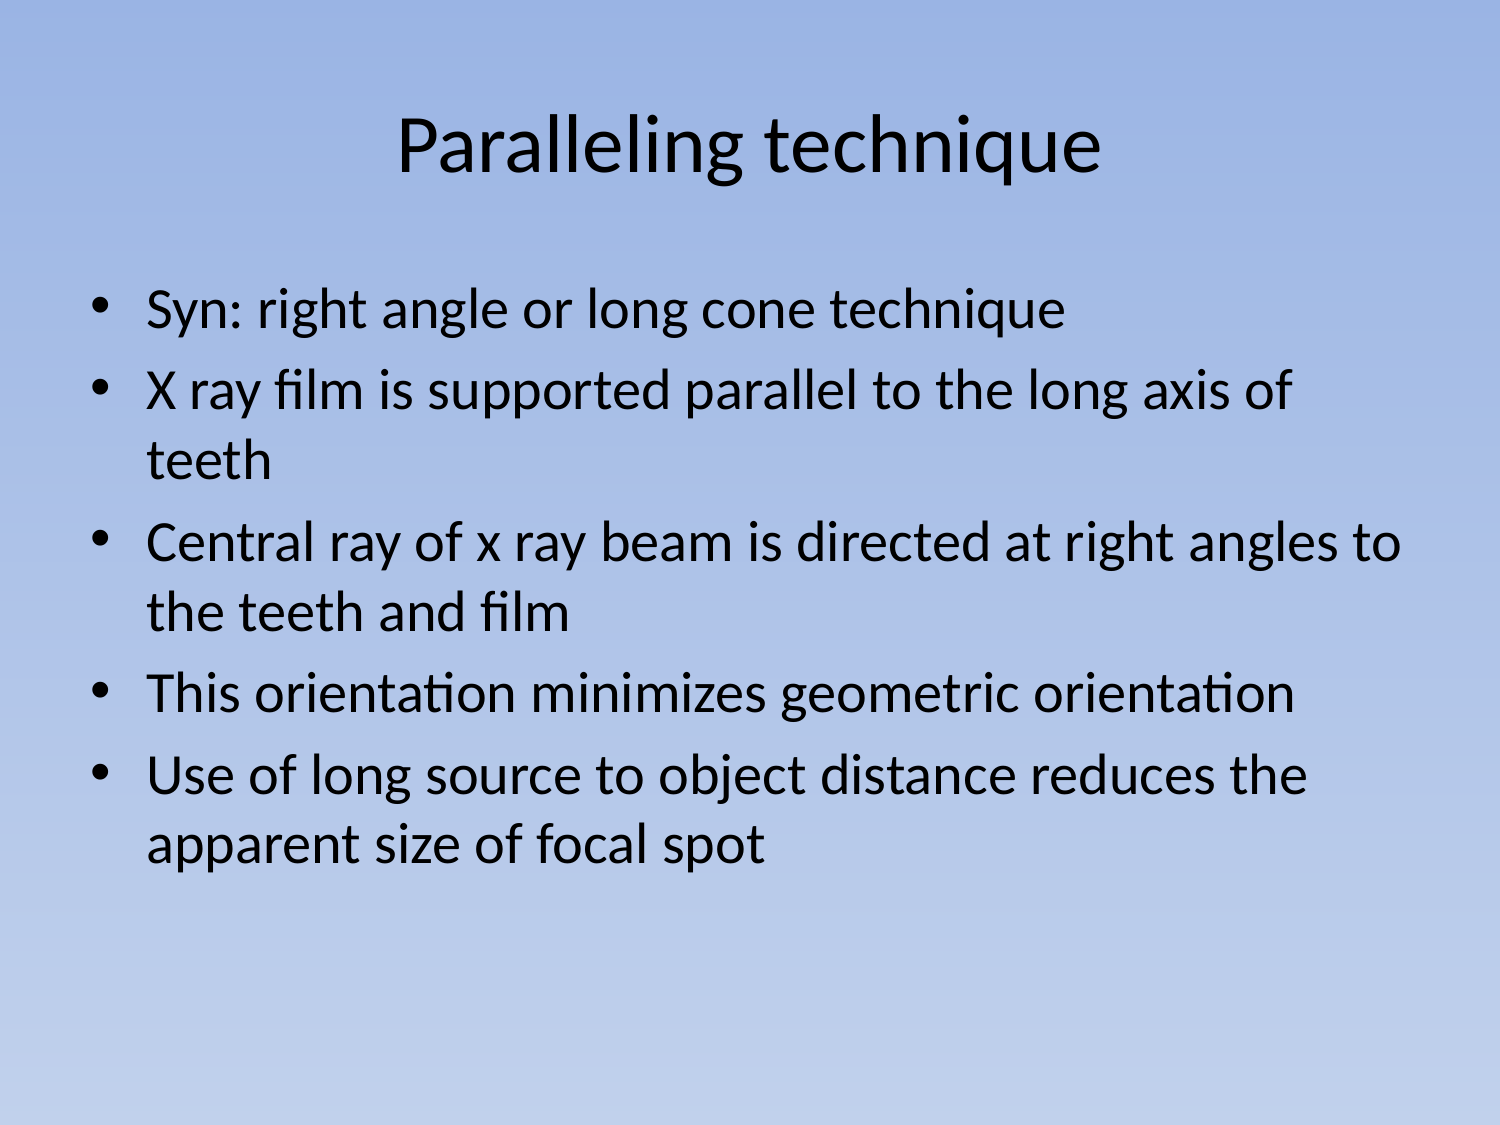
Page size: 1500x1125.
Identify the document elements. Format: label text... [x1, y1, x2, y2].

list Syn: right angle or long cone technique X ray film is supported parallel to the long axis of teeth Central ray of x ray beam is directed at right angles to the teeth and film This orientation minimizes geometric orientation Use of long source to object distance reduces the apparent size of focal spot [75, 262, 1425, 1005]
title Paralleling technique [75, 45, 1425, 233]
